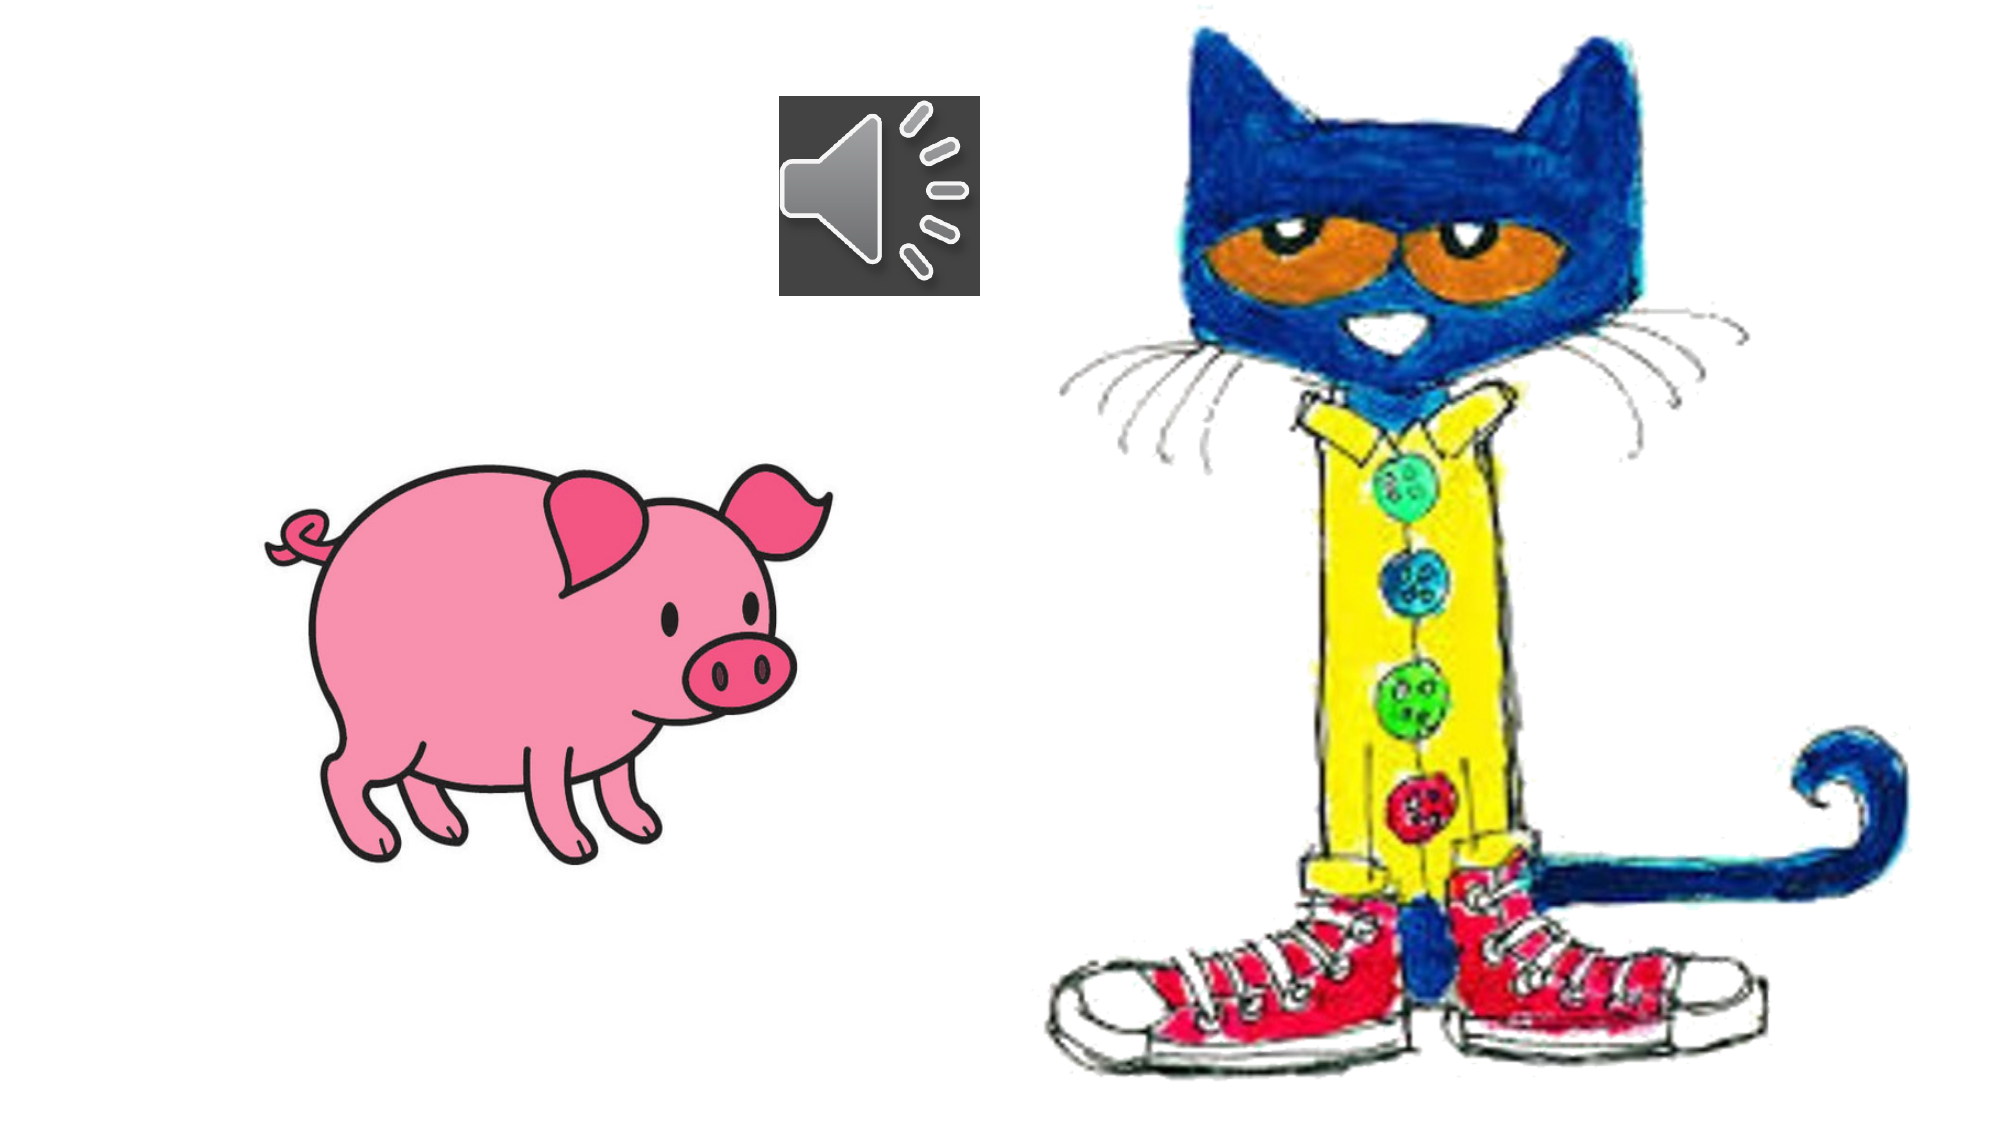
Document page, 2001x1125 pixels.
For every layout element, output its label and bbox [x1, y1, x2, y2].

picture [778, 95, 981, 298]
picture [999, 0, 1957, 1125]
picture [137, 336, 962, 973]
